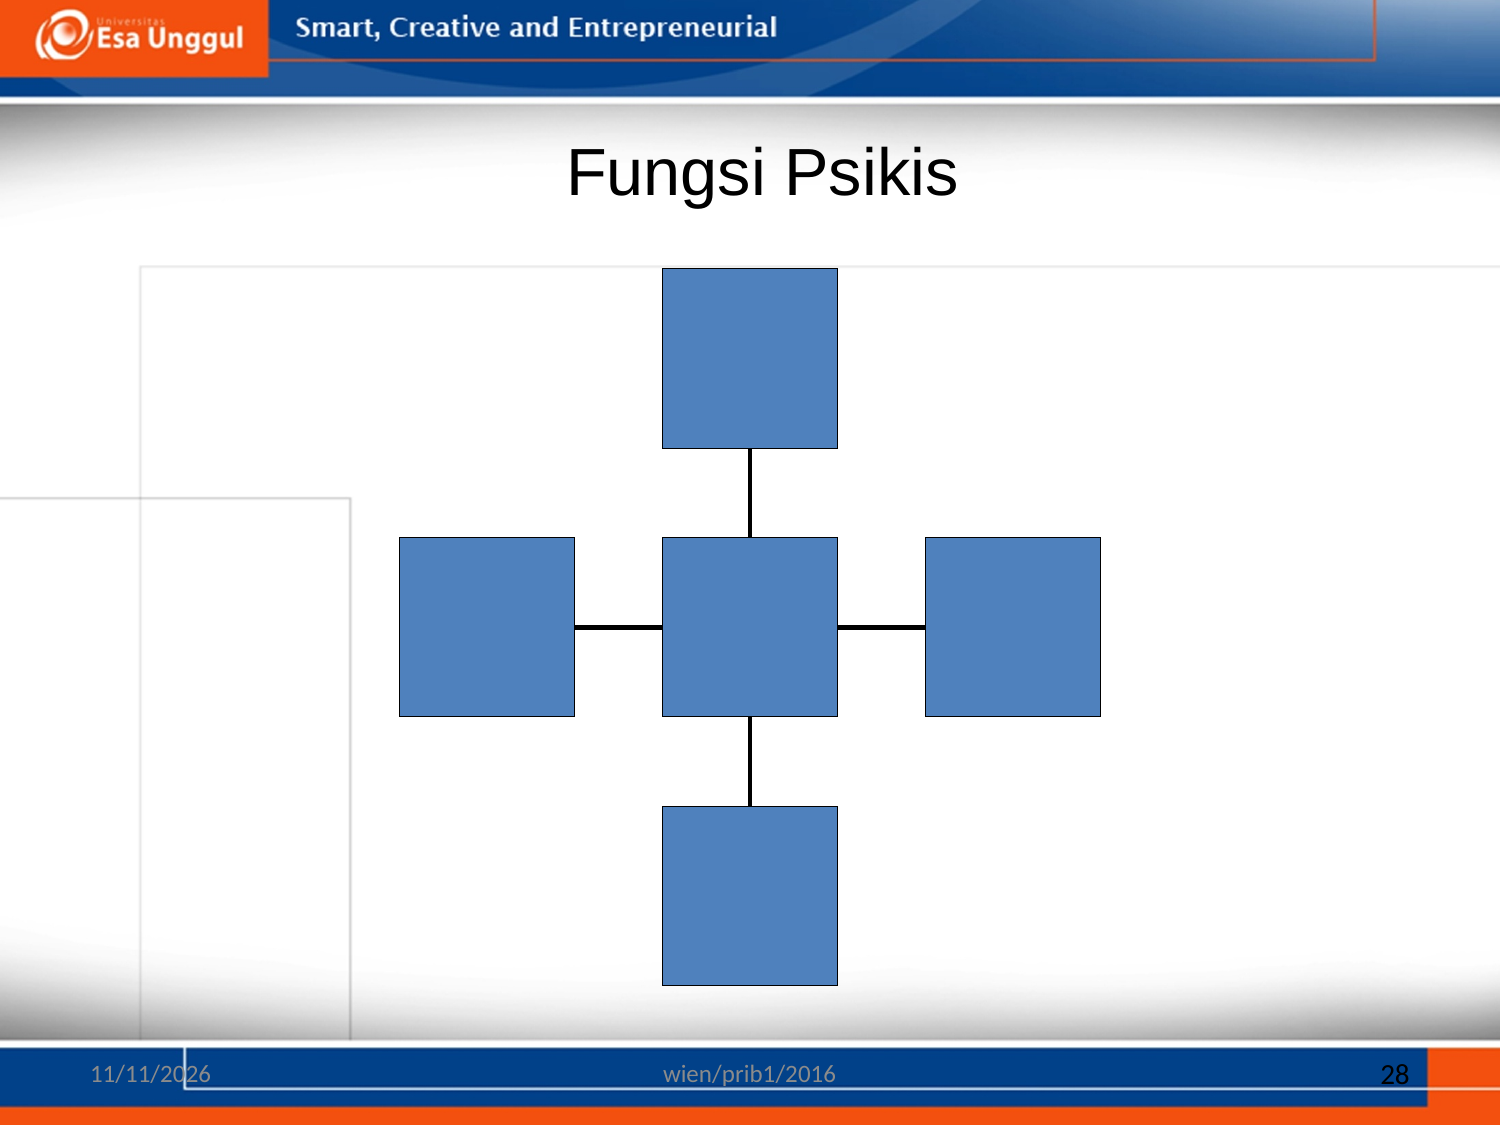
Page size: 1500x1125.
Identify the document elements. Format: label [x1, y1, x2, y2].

picture [0, 0, 1500, 1125]
list [74, 249, 1426, 1006]
